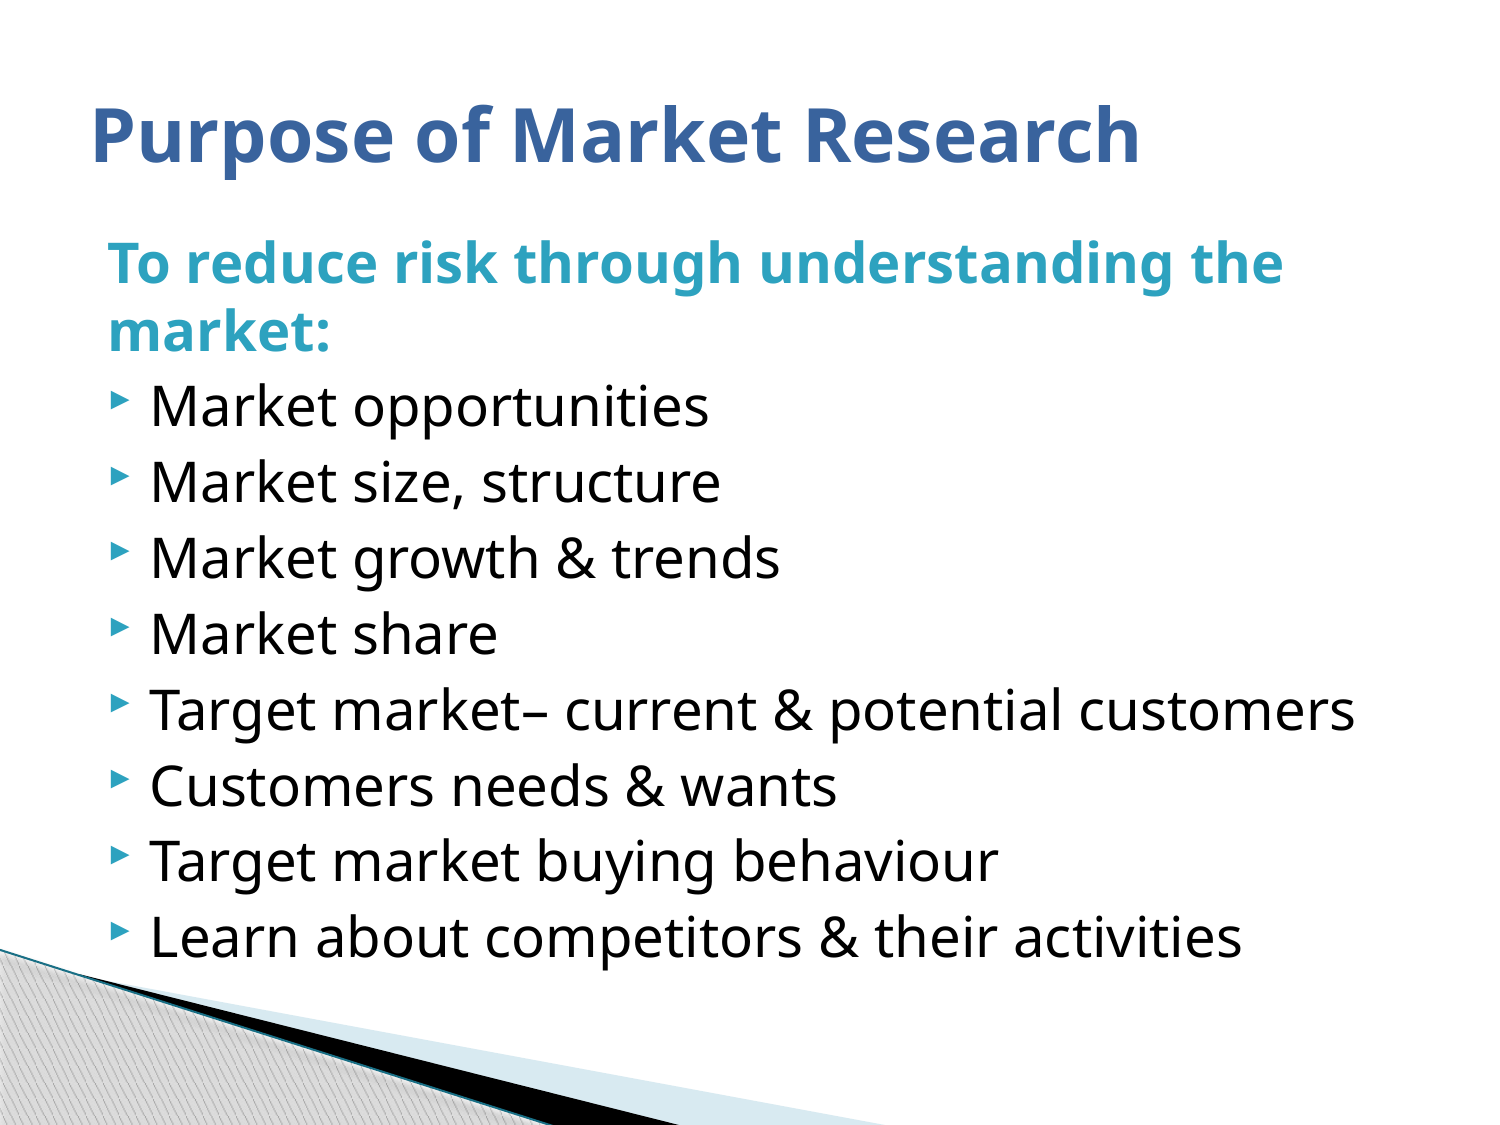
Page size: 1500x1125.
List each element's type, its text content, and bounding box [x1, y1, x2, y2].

list To reduce risk through understanding the market: Market opportunities Market size, structure Market growth & trends Market share Target market– current & potential customers Customers needs & wants Target market buying behaviour Learn about competitors & their activities [75, 220, 1425, 986]
title Purpose of Market Research [75, 45, 1425, 220]
